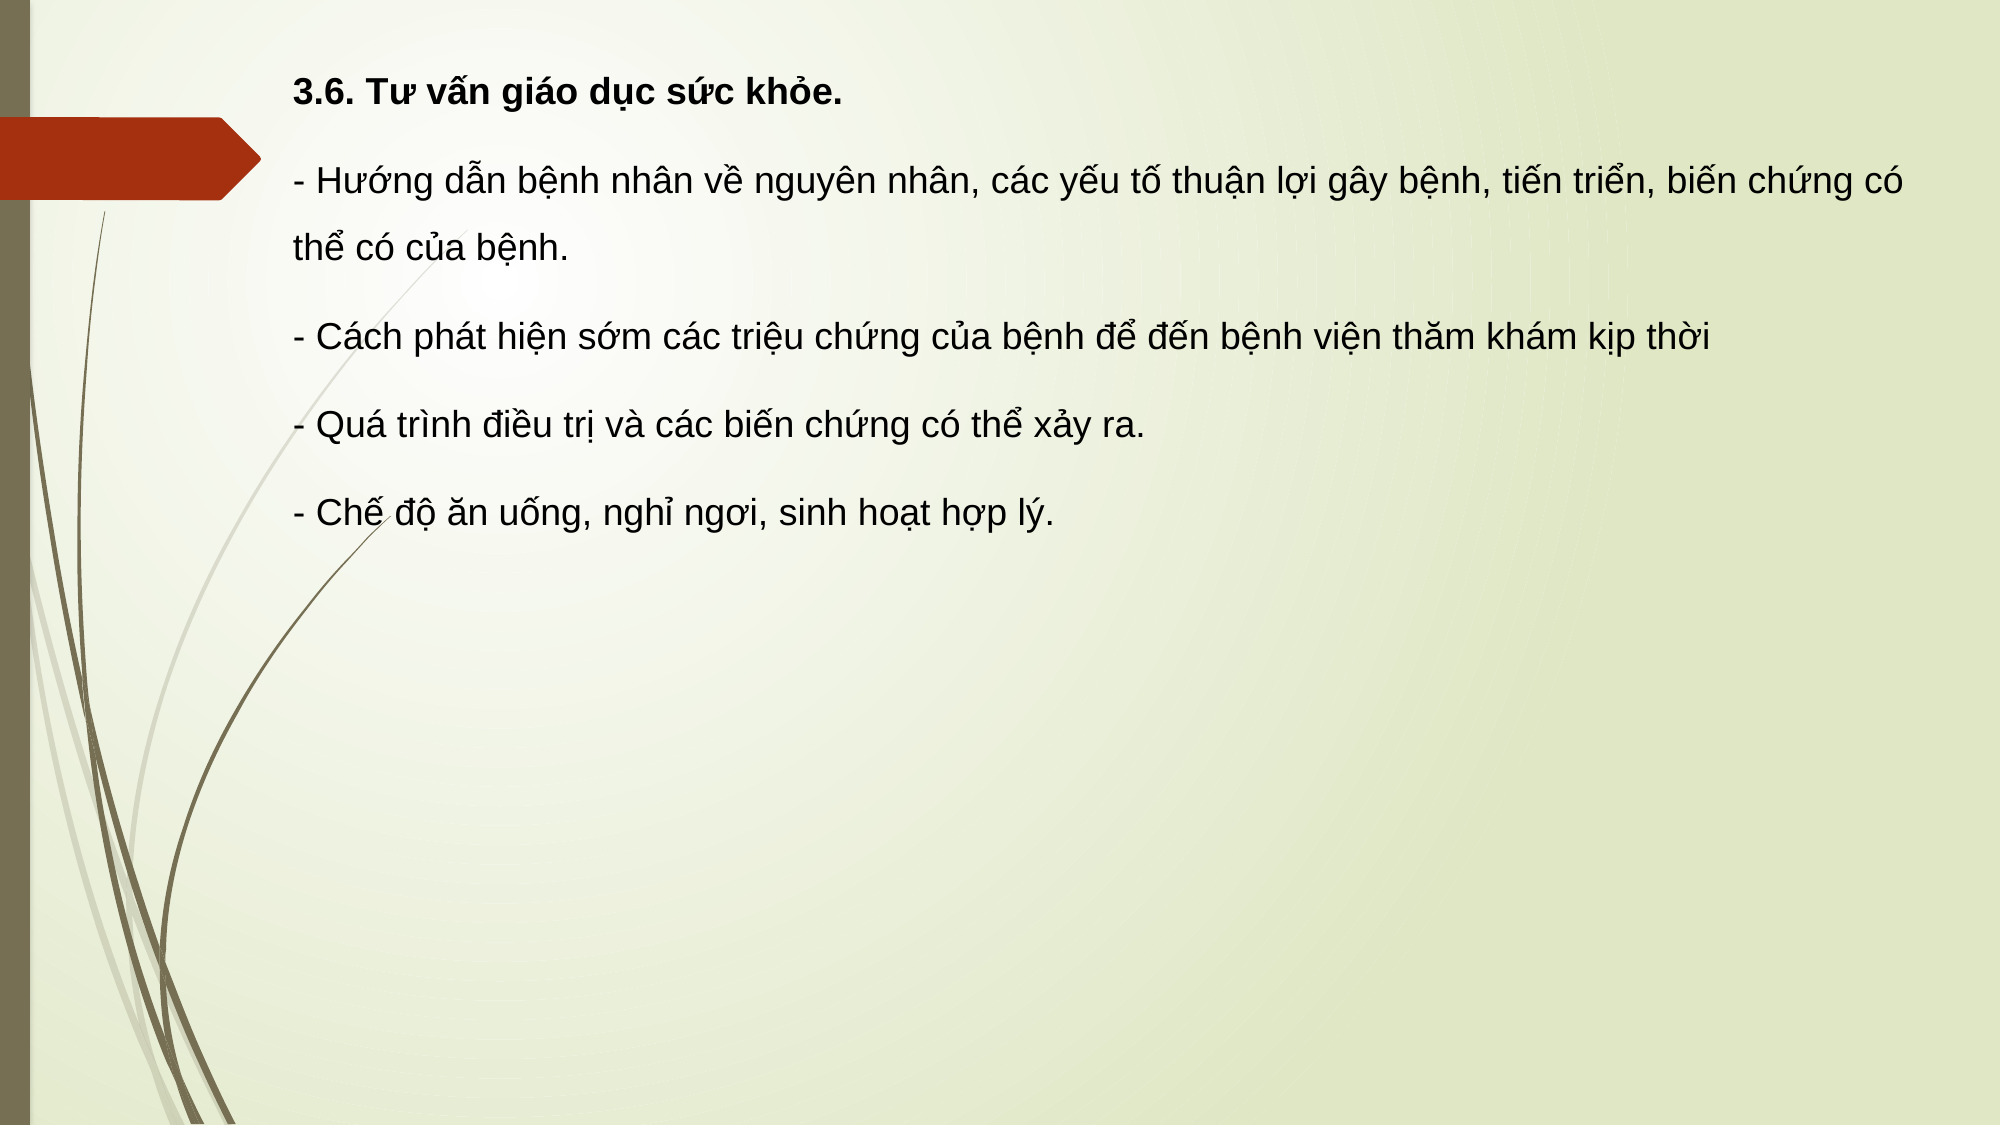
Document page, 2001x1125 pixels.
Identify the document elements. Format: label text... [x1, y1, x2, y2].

list 3.6. Tư vấn giáo dục sức khỏe. - Hướng dẫn bệnh nhân về nguyên nhân, các yếu tố thuận lợi gây bệnh, tiến triển, biến chứng có thể có của bệnh. - Cách phát hiện sớm các triệu chứng của bệnh để đến bệnh viện thăm khám kịp thời - Quá trình điều trị và các biến chứng có thể xảy ra. - Chế độ ăn uống, nghỉ ngơi, sinh hoạt hợp lý. [277, 37, 1931, 1066]
